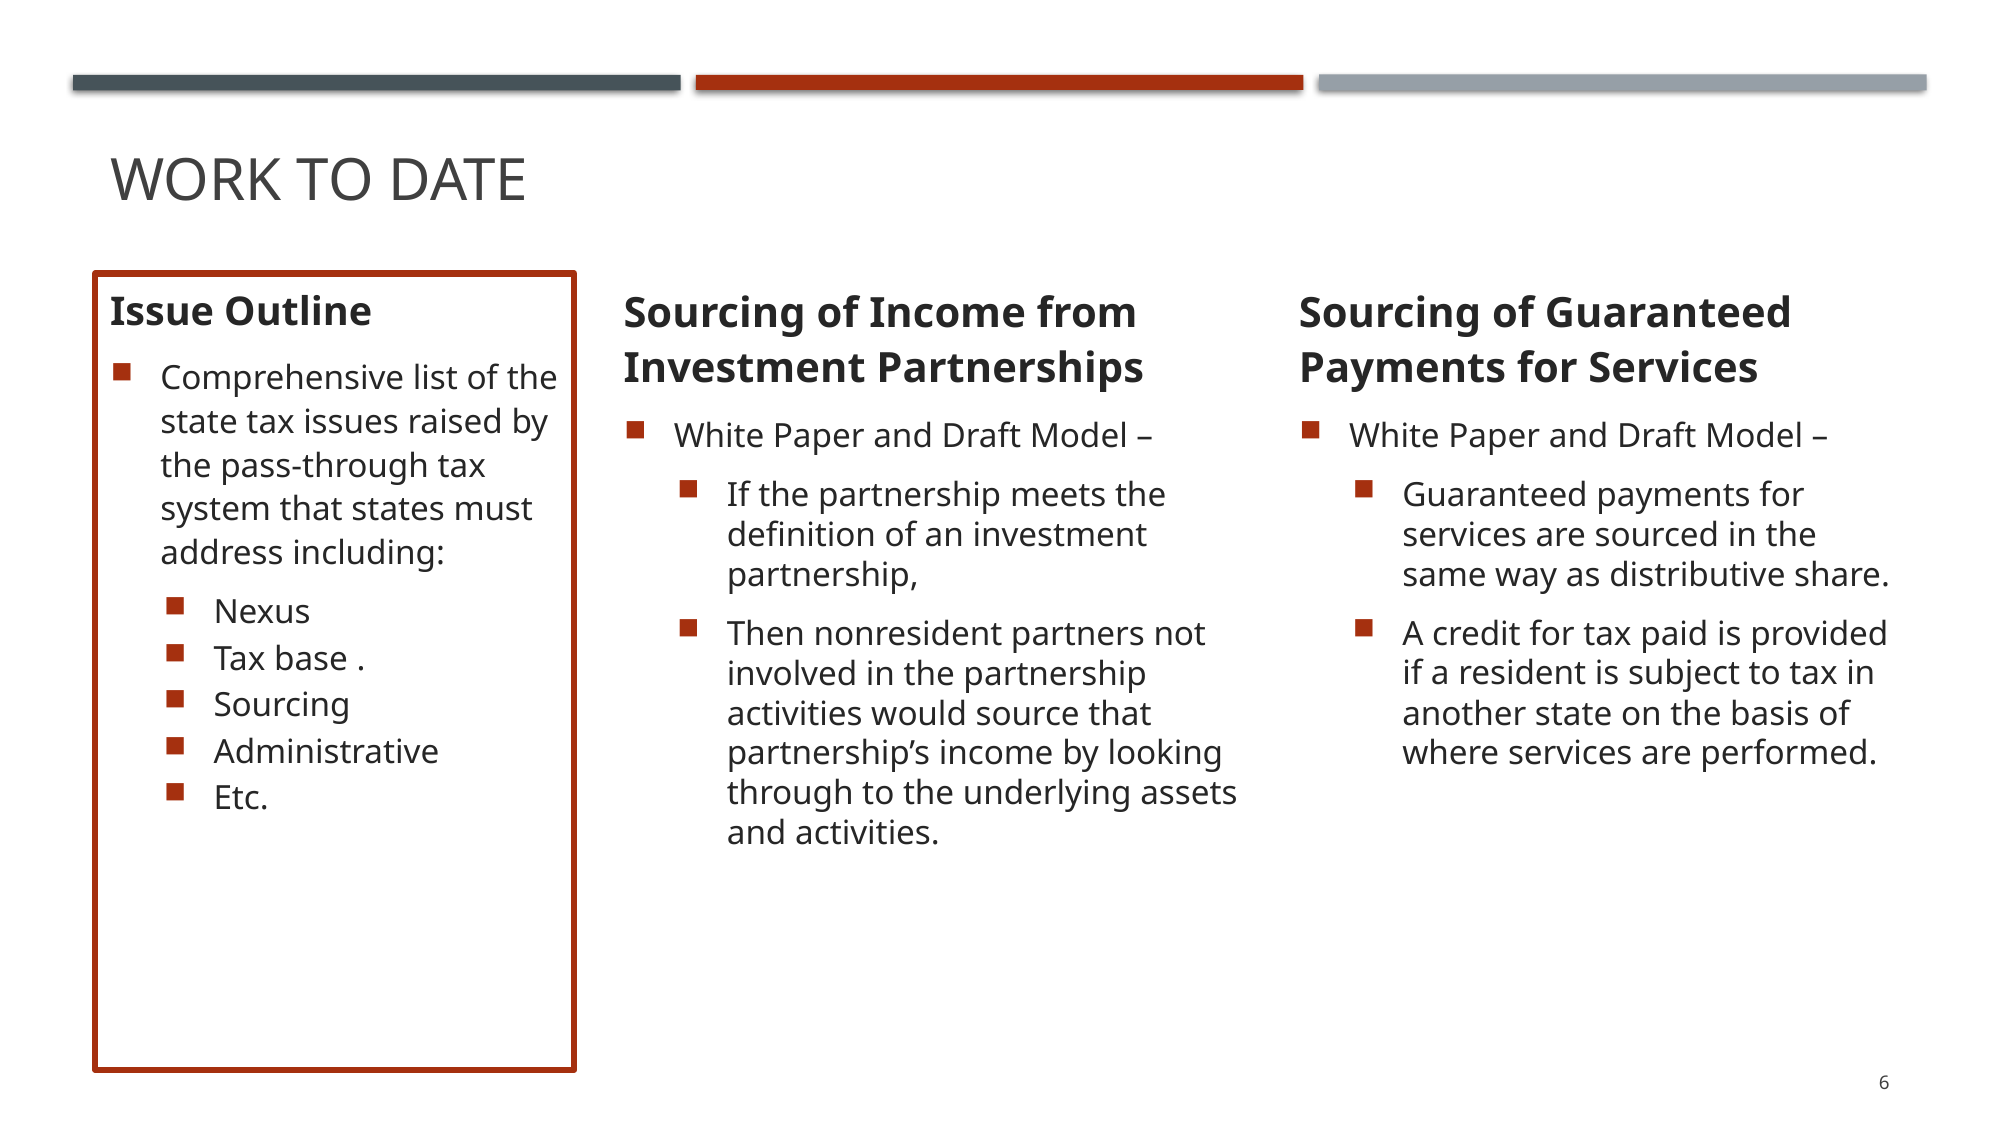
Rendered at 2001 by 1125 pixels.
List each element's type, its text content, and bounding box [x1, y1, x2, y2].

slide_number 6 [1732, 1053, 1905, 1114]
text_box Sourcing of Guaranteed Payments for Services White Paper and Draft Model – Guaranteed payments for services are sourced in the same way as distributive share. A credit for tax paid is provided if a resident is subject to tax in another state on the basis of where services are performed. [1284, 273, 1923, 964]
list Sourcing of Income from Investment Partnerships White Paper and Draft Model – If the partnership meets the definition of an investment partnership, Then nonresident partners not involved in the partnership activities would source that partnership’s income by looking through to the underlying assets and activities. [608, 273, 1281, 1054]
title Work To date [95, 115, 1905, 220]
text_box Issue Outline Comprehensive list of the state tax issues raised by the pass-through tax system that states must address including: Nexus Tax base . Sourcing Administrative Etc. [95, 273, 575, 1070]
